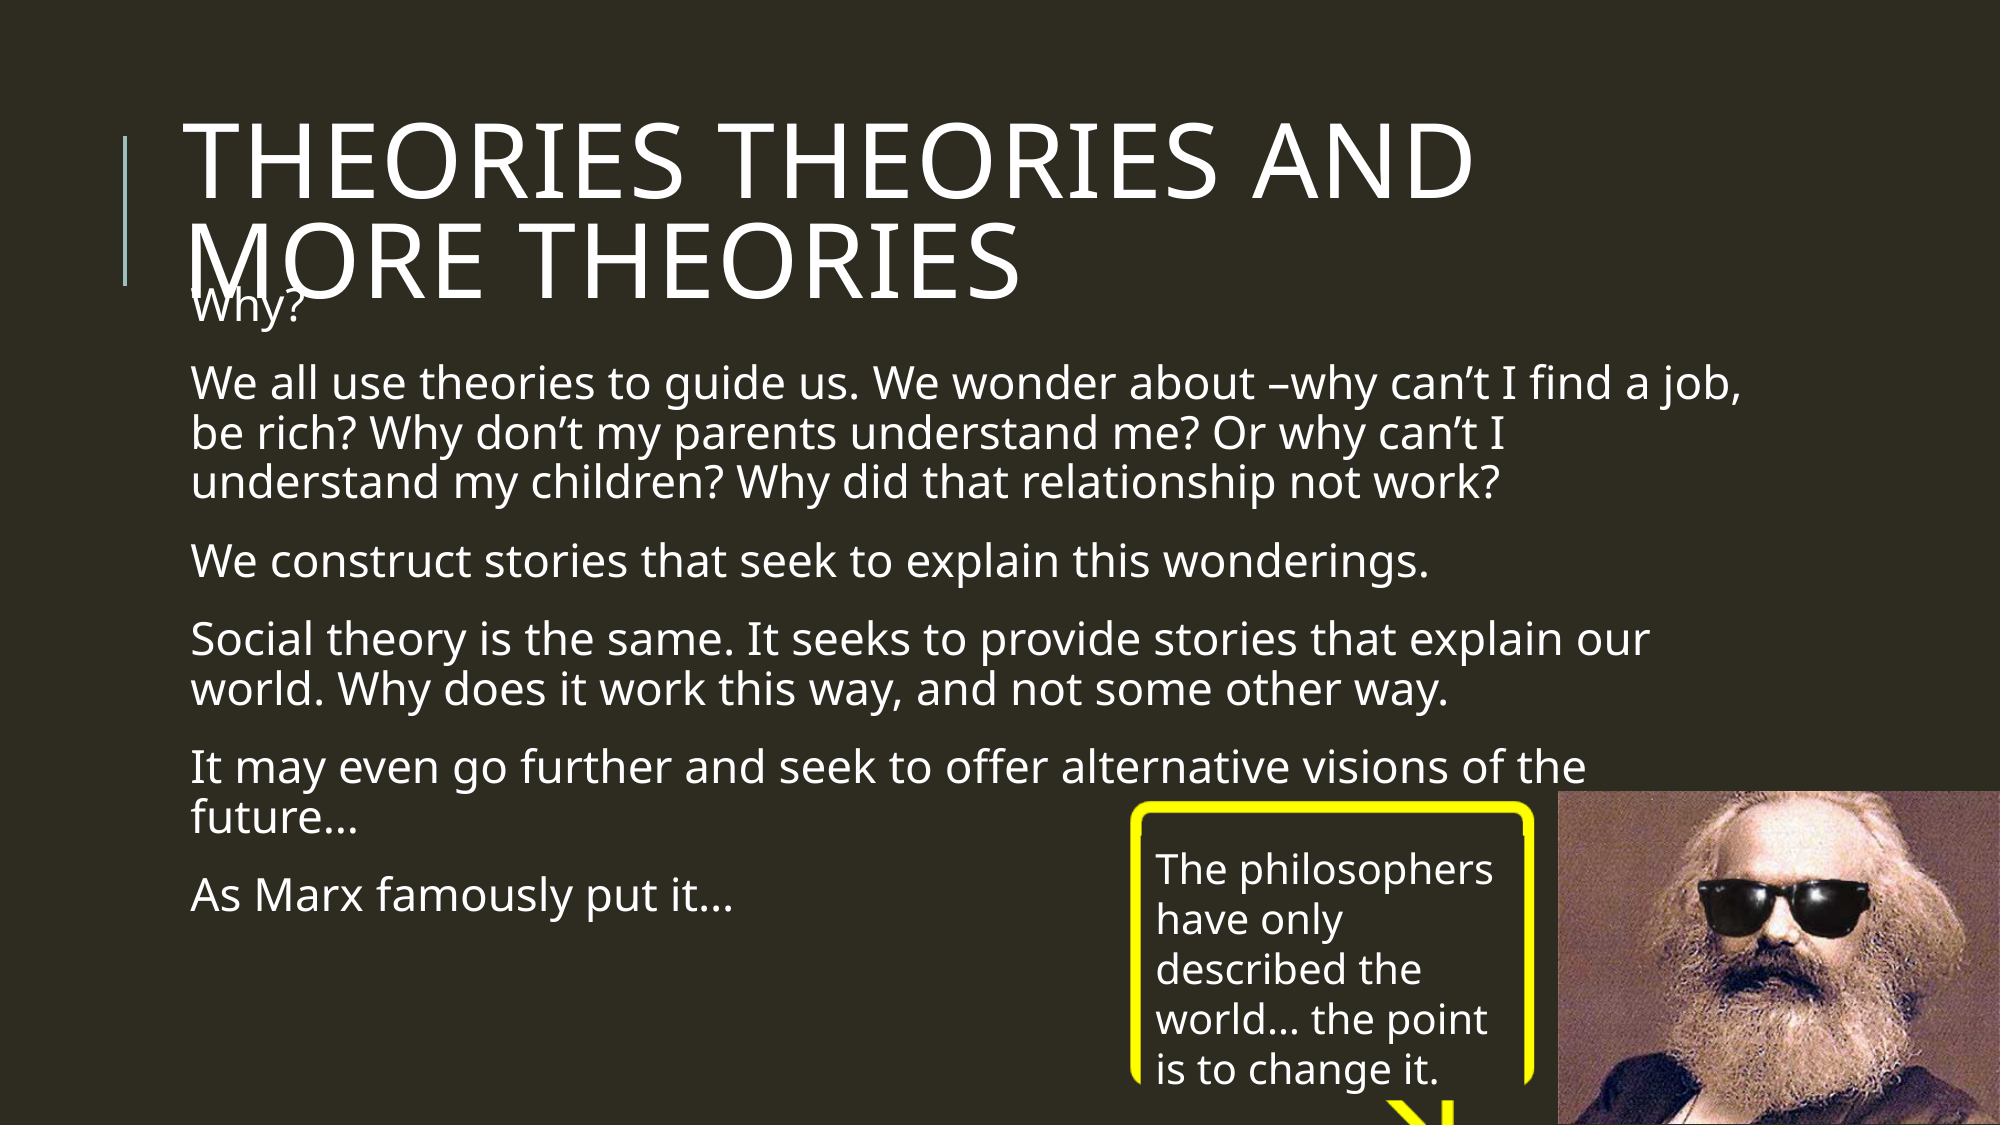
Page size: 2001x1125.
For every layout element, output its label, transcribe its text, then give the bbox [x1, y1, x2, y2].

title Theories theories and more Theories [168, 96, 1763, 274]
list Why? We all use theories to guide us. We wonder about –why can’t I find a job, be rich? Why don’t my parents understand me? Or why can’t I understand my children? Why did that relationship not work? We construct stories that seek to explain this wonderings. Social theory is the same. It seeks to provide stories that explain our world. Why does it work this way, and not some other way. It may even go further and seek to offer alternative visions of the future… As Marx famously put it… [168, 274, 1763, 1035]
picture [1618, 791, 2000, 1124]
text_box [1047, 699, 1618, 1125]
